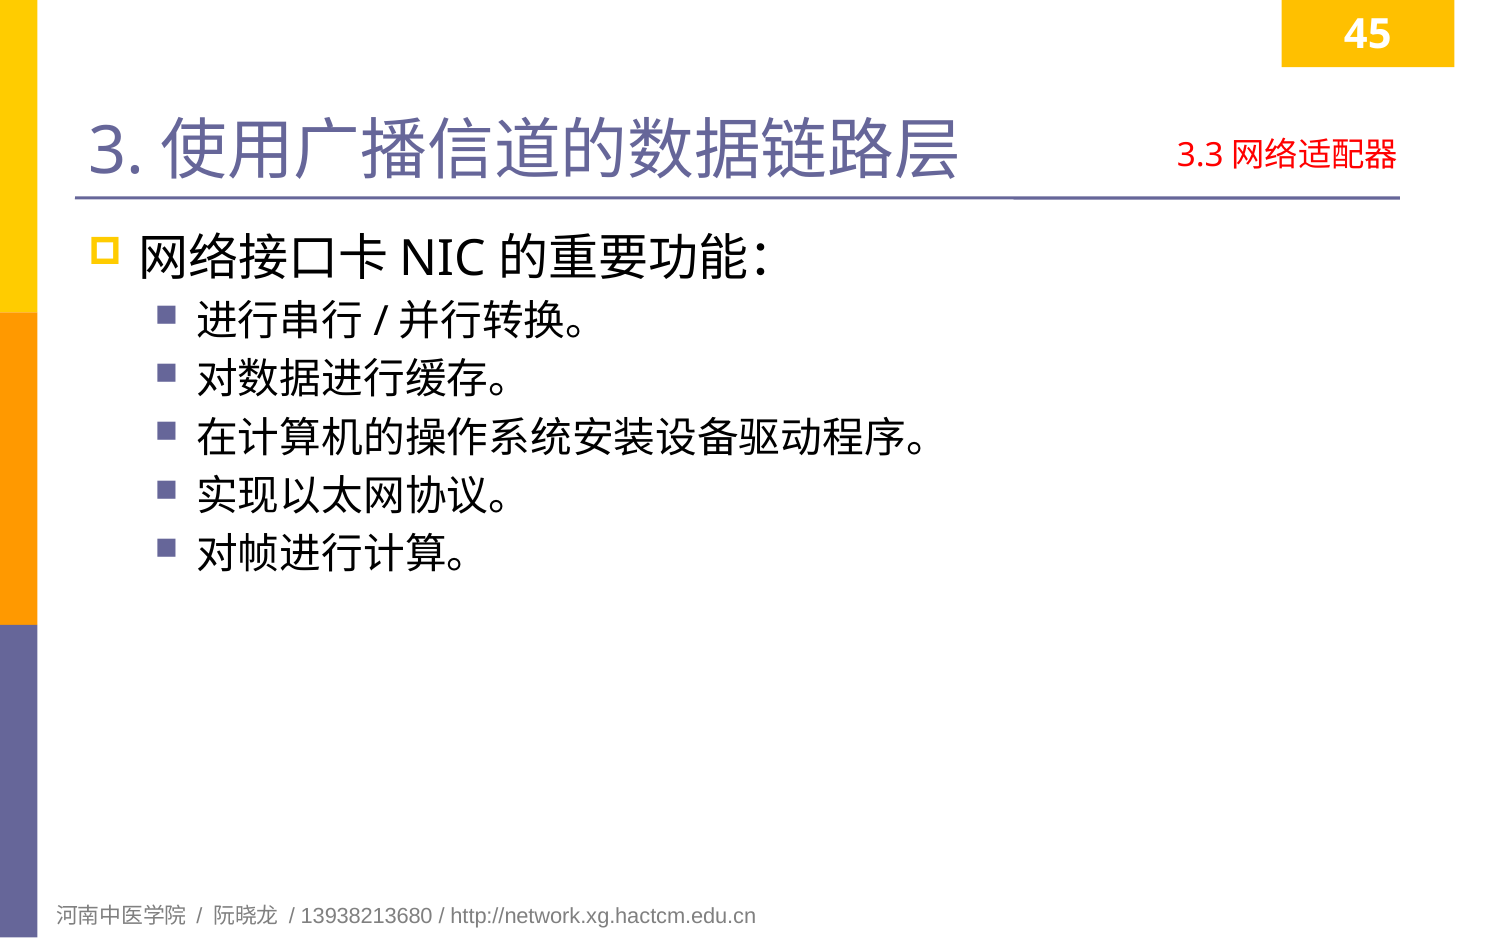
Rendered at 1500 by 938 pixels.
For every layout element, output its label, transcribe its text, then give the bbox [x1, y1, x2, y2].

list 3.3网络适配器 [939, 126, 1412, 186]
title 3.使用广播信道的数据链路层 [75, 37, 1425, 194]
slide_number 45 [1281, 0, 1455, 68]
list 网络接口卡NIC的重要功能： 进行串行/并行转换。 对数据进行缓存。 在计算机的操作系统安装设备驱动程序。 实现以太网协议。 对帧进行计算。 [75, 218, 1425, 839]
